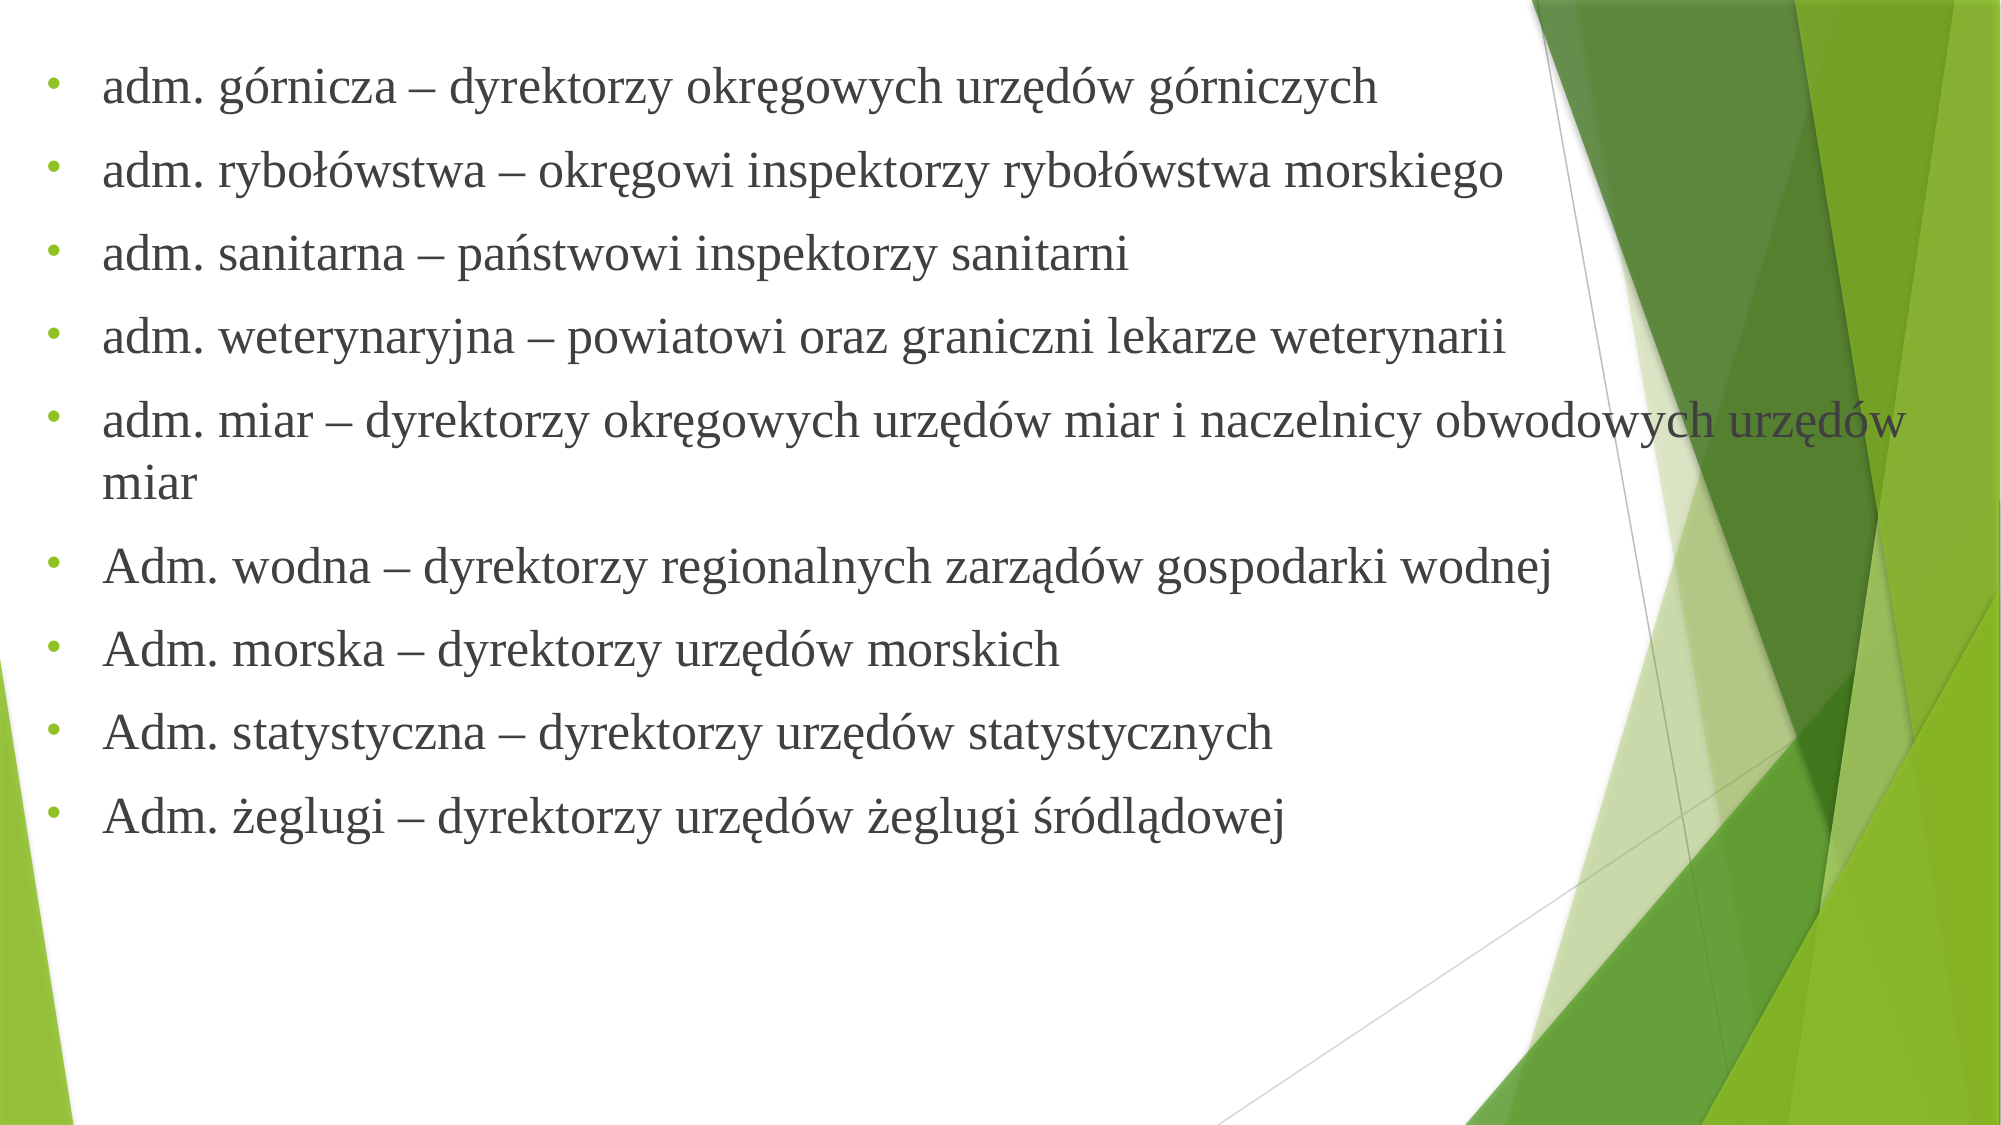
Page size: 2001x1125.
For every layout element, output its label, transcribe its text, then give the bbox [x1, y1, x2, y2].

list adm. górnicza – dyrektorzy okręgowych urzędów górniczych adm. rybołówstwa – okręgowi inspektorzy rybołówstwa morskiego adm. sanitarna – państwowi inspektorzy sanitarni adm. weterynaryjna – powiatowi oraz graniczni lekarze weterynarii adm. miar – dyrektorzy okręgowych urzędów miar i naczelnicy obwodowych urzędów miar Adm. wodna – dyrektorzy regionalnych zarządów gospodarki wodnej Adm. morska – dyrektorzy urzędów morskich Adm. statystyczna – dyrektorzy urzędów statystycznych Adm. żeglugi – dyrektorzy urzędów żeglugi śródlądowej [31, 44, 1927, 991]
